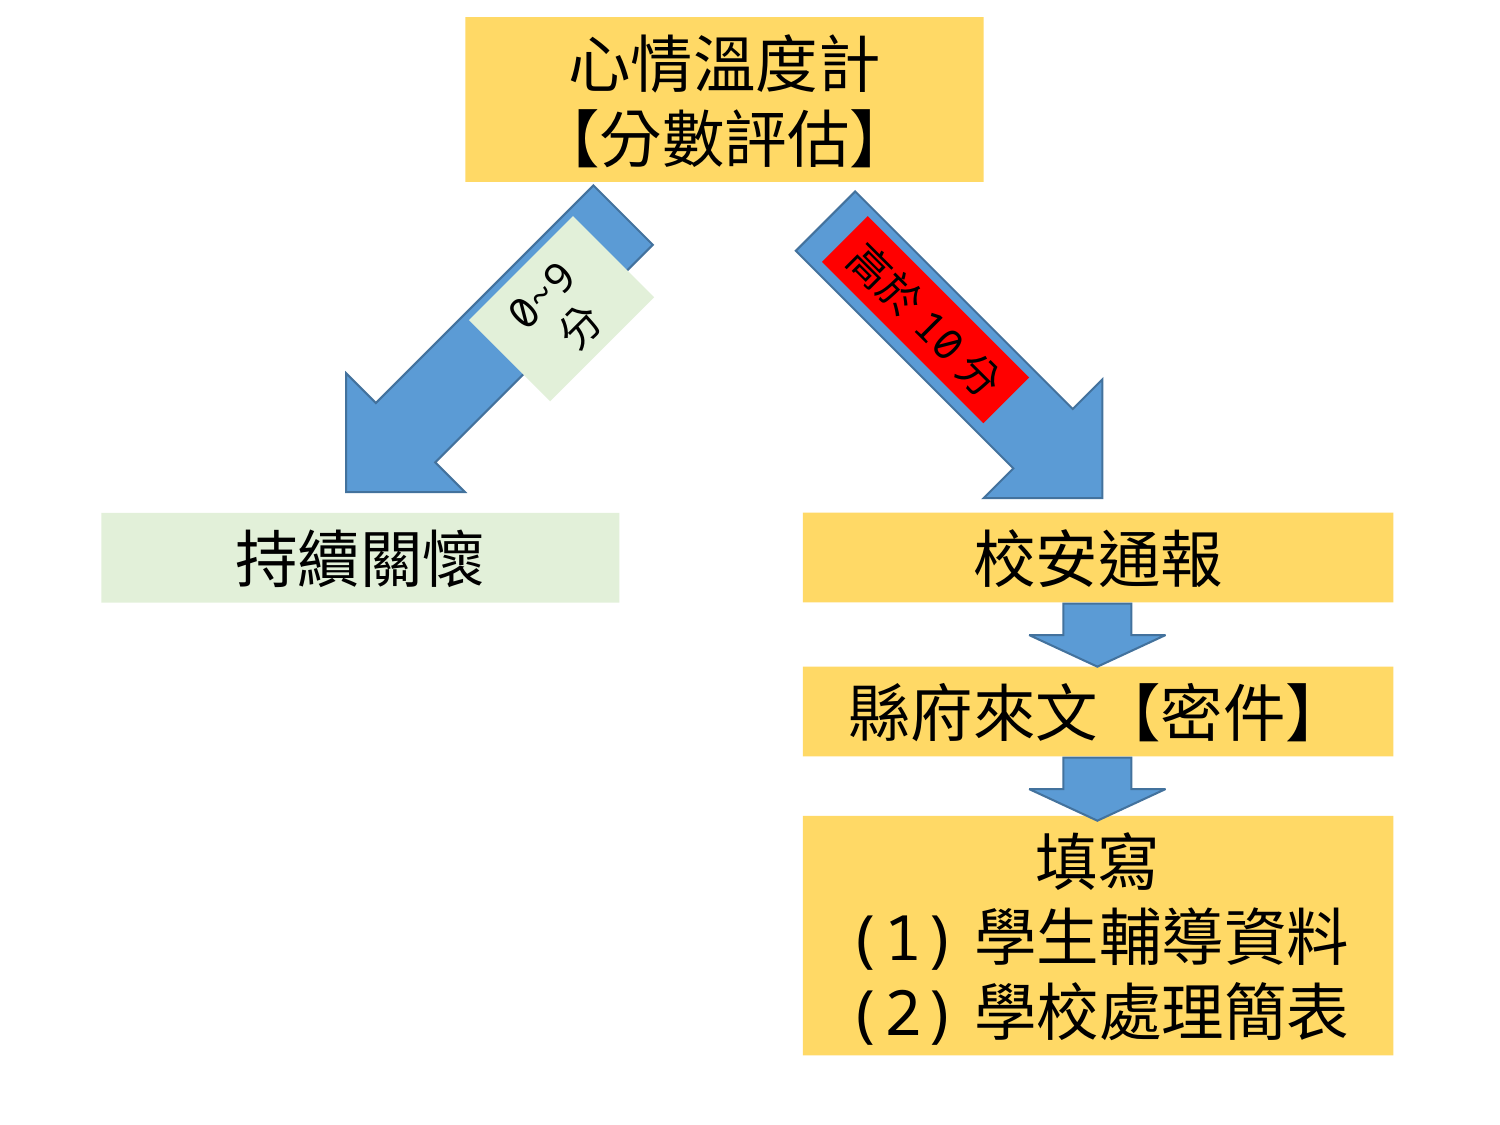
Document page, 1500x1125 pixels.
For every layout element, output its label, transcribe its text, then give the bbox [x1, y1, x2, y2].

text_box 0~9分 [468, 216, 655, 402]
text_box 填寫 (1)學生輔導資料 (2)學校處理簡表 [802, 815, 1394, 1056]
text_box 校安通報 [802, 512, 1394, 603]
text_box [345, 183, 655, 494]
text_box [1028, 756, 1166, 822]
text_box [1028, 602, 1166, 668]
text_box 心情溫度計 【分數評估】 [465, 17, 984, 182]
text_box 持續關懷 [101, 512, 620, 603]
text_box 高於10分 [822, 216, 1030, 424]
text_box 縣府來文【密件】 [802, 666, 1394, 757]
text_box [794, 189, 1104, 500]
